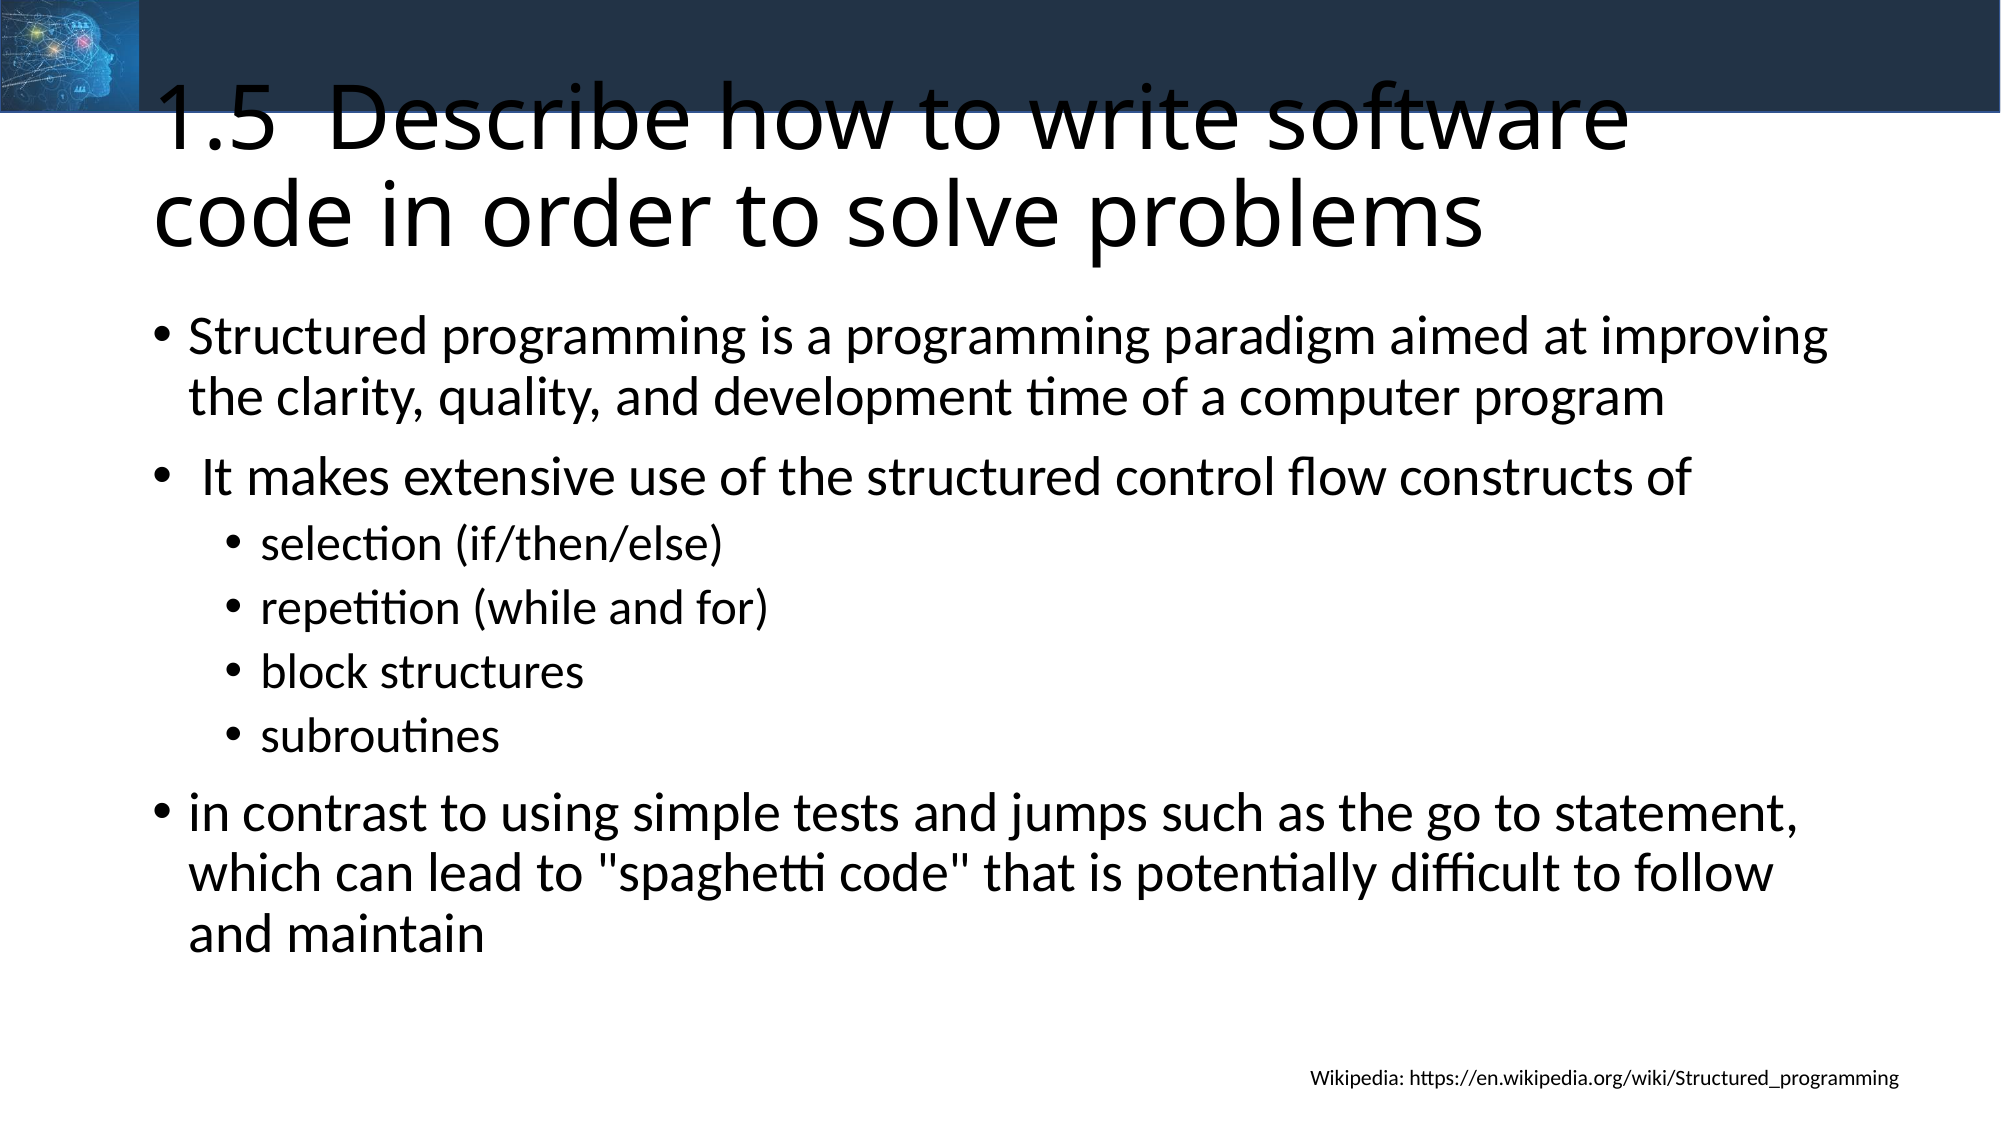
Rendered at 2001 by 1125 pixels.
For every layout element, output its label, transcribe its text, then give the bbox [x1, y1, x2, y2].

list Structured programming is a programming paradigm aimed at improving the clarity, quality, and development time of a computer program It makes extensive use of the structured control flow constructs of selection (if/then/else) repetition (while and for) block structures subroutines in contrast to using simple tests and jumps such as the go to statement, which can lead to "spaghetti code" that is potentially difficult to follow and maintain [137, 299, 1863, 1014]
picture [2, 0, 140, 111]
text_box Wikipedia: https://en.wikipedia.org/wiki/Structured_programming [1295, 1056, 1916, 1098]
title 1.5 Describe how to write software code in order to solve problems [137, 59, 1863, 278]
